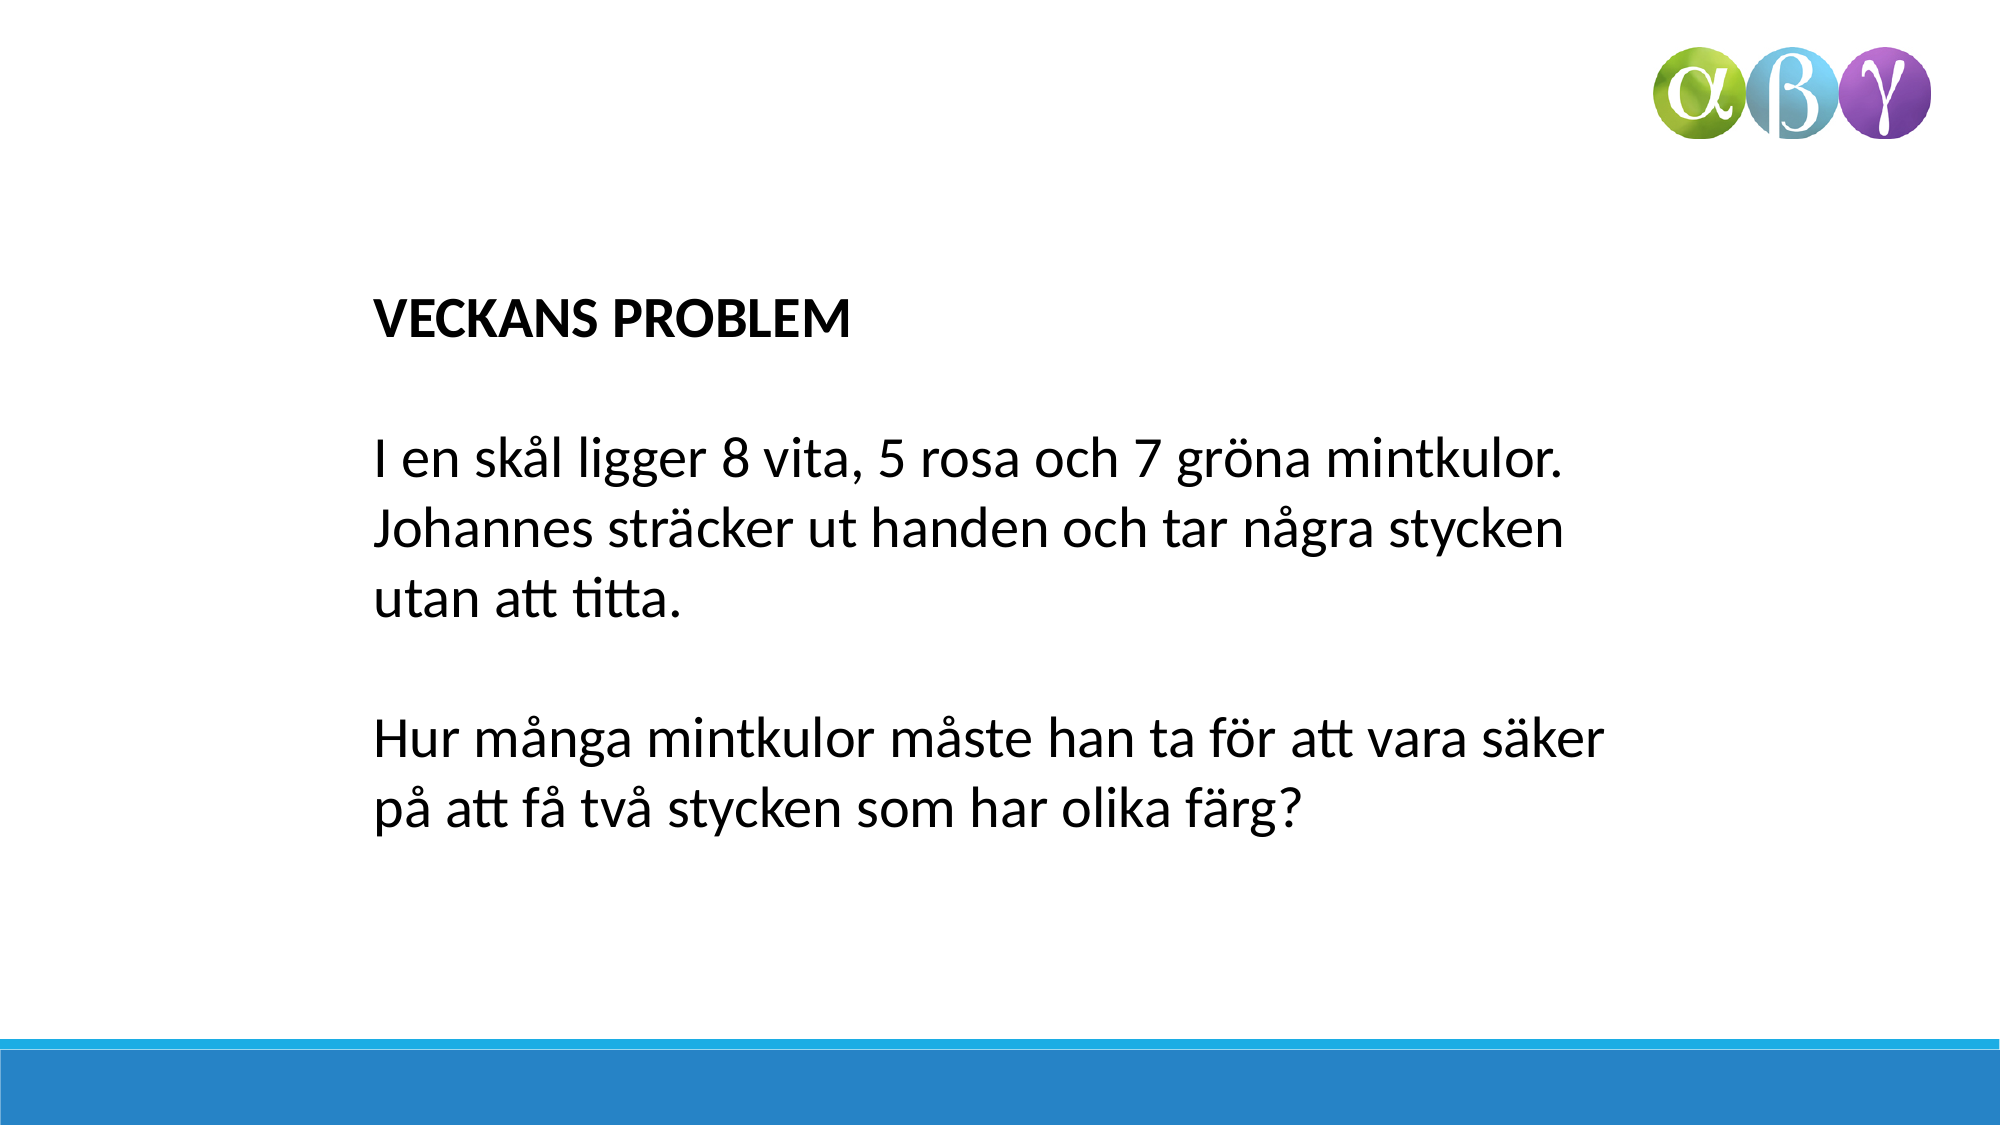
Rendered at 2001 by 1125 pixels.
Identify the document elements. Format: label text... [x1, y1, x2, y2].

text_box VECKANS PROBLEM I en skål ligger 8 vita, 5 rosa och 7 gröna mintkulor. Johannes sträcker ut handen och tar några stycken utan att titta. Hur många mintkulor måste han ta för att vara säker på att få två stycken som har olika färg? [358, 272, 1641, 847]
picture [1652, 46, 1932, 140]
